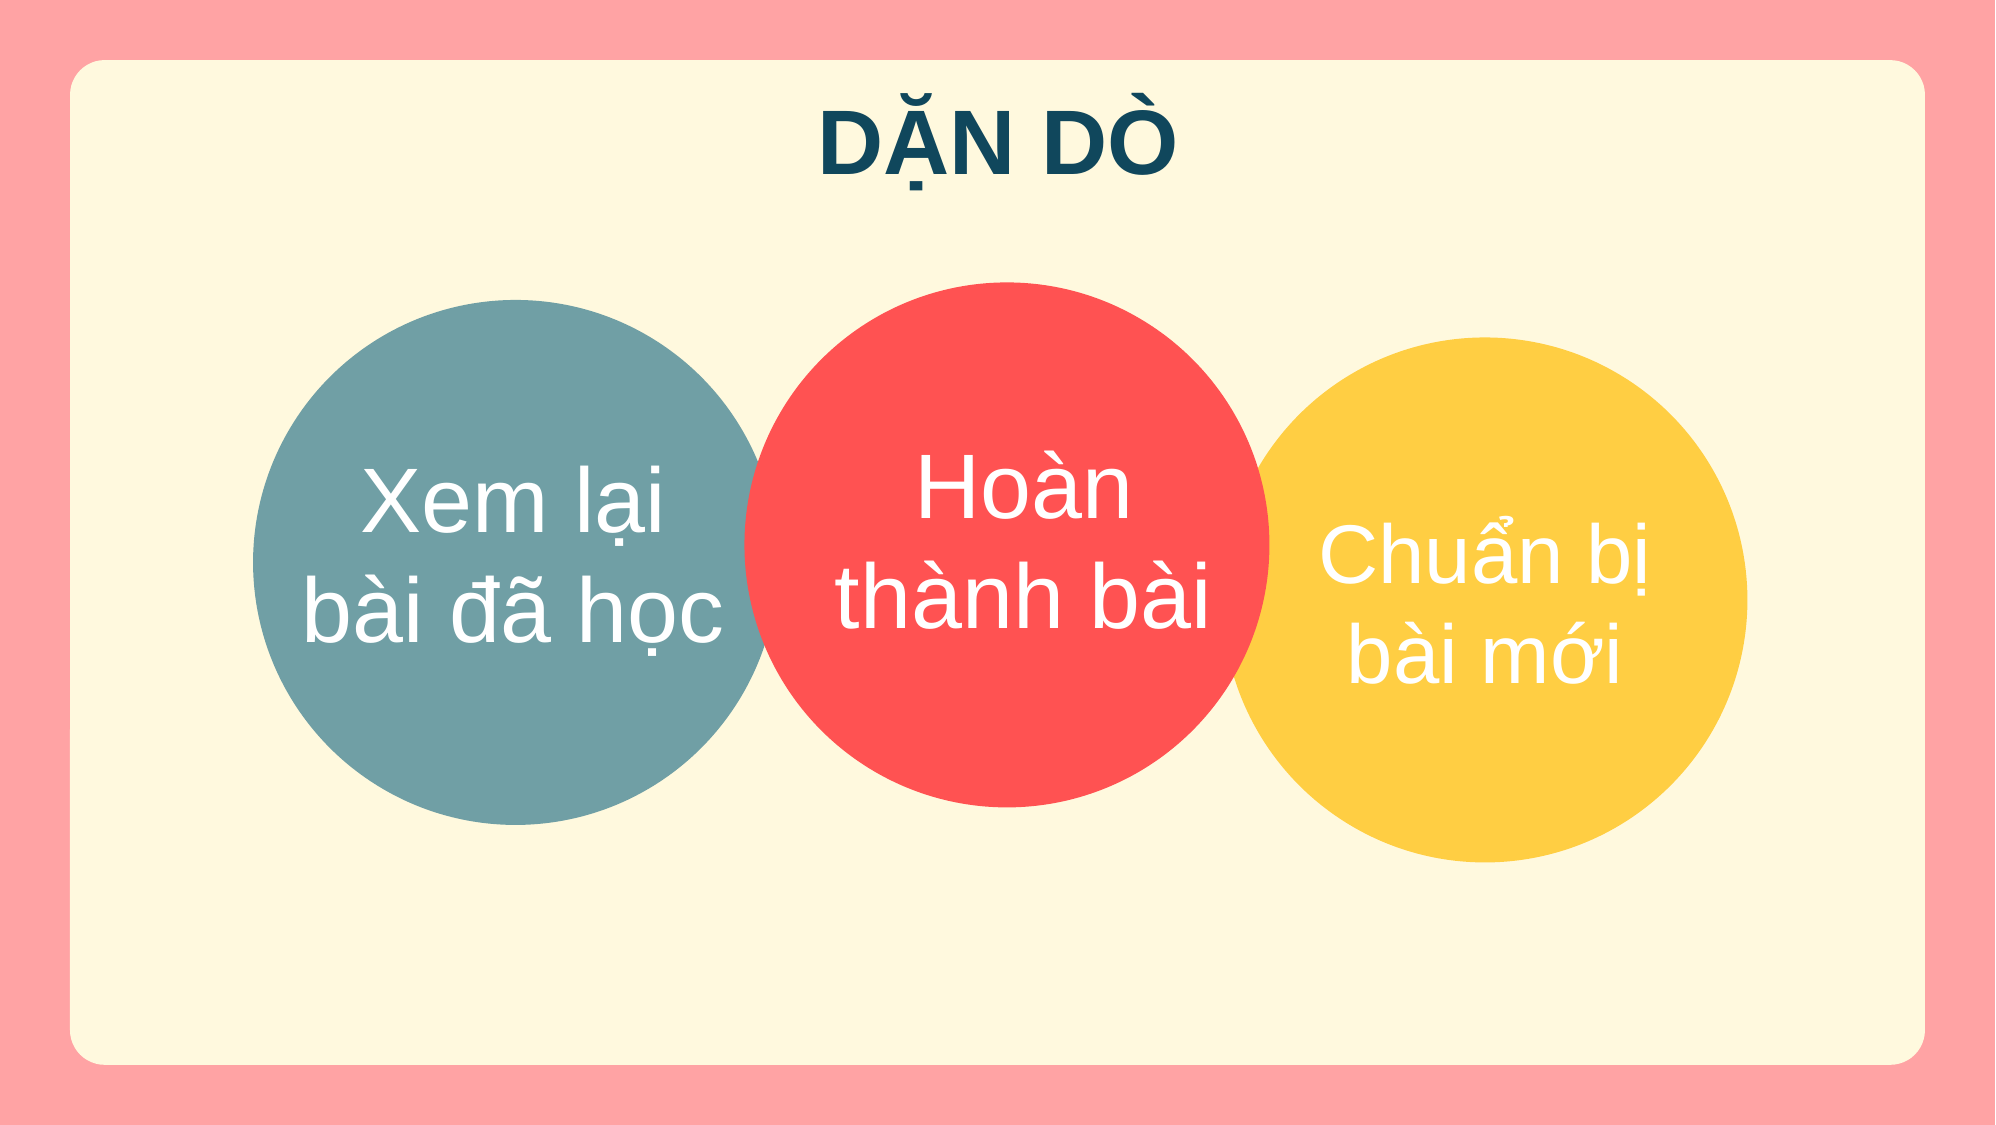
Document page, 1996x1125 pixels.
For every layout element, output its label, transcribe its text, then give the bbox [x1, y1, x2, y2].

text_box [253, 299, 765, 825]
text_box [1234, 337, 1748, 863]
title DẶN DÒ [260, 62, 1737, 270]
title Chuẩn bị bài mới [1293, 536, 1677, 664]
title Hoàn thành bài [778, 473, 1270, 600]
text_box [749, 282, 1264, 808]
title Xem lại bài đã học [272, 492, 754, 610]
